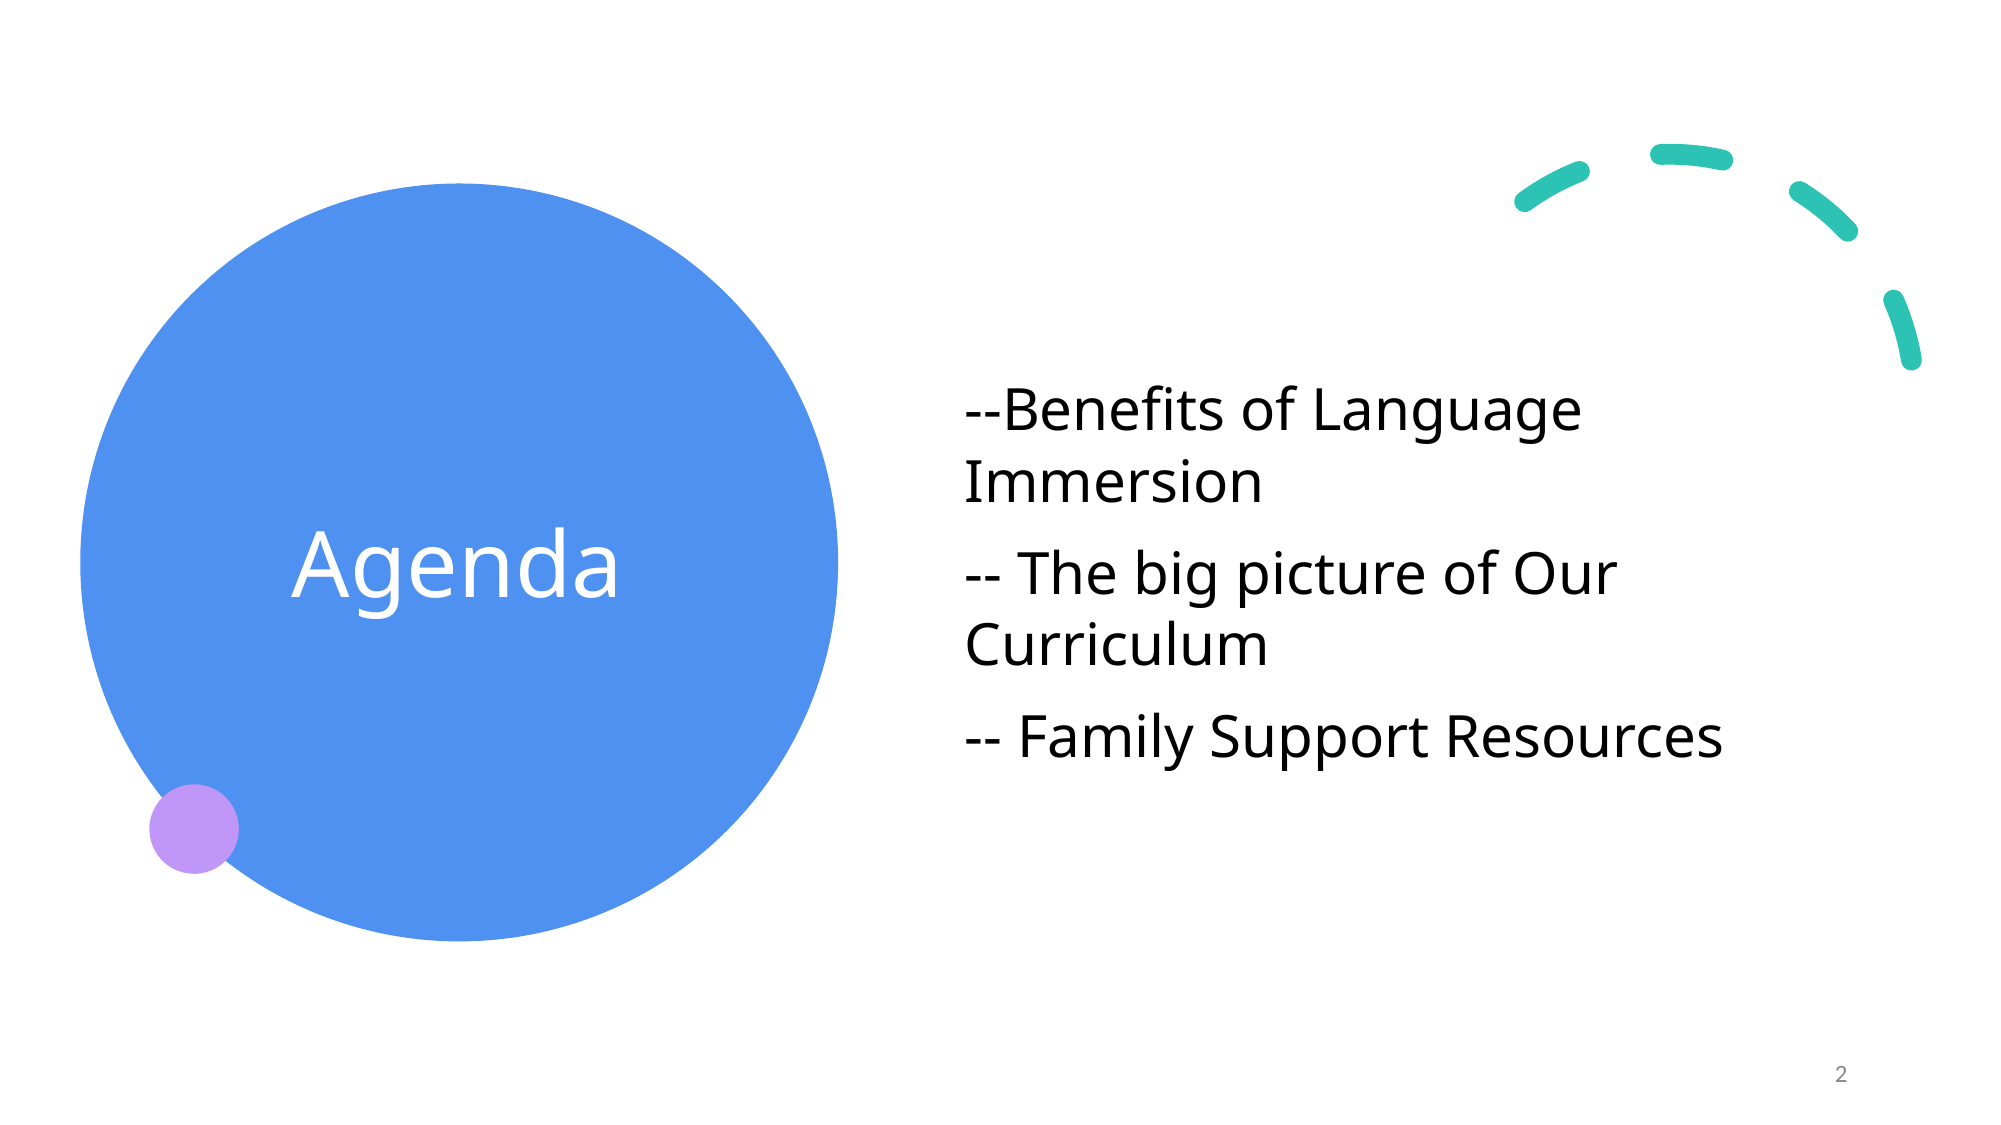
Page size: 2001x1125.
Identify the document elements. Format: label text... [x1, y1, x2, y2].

list --Benefits of Language Immersion -- The big picture of Our Curriculum -- Family Support Resources [949, 250, 1788, 896]
slide_number ‹#› [1412, 1042, 1863, 1103]
title Agenda [191, 229, 723, 897]
